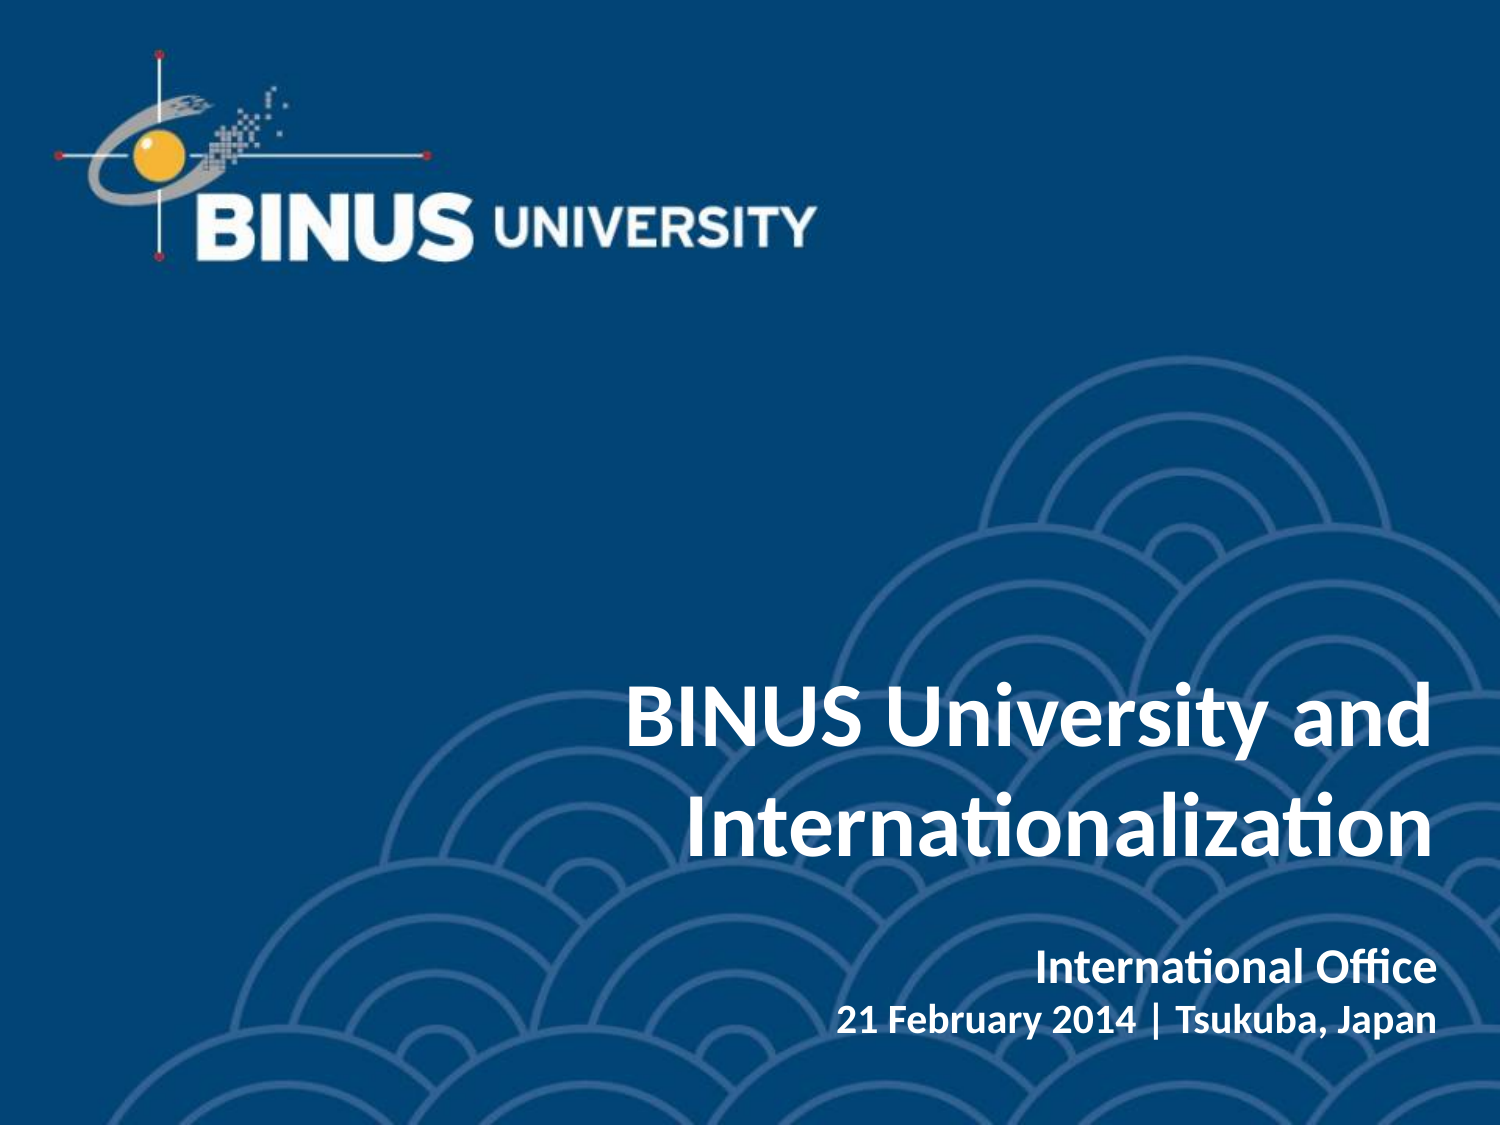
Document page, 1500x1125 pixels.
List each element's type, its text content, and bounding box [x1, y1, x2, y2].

picture [0, 0, 1500, 1125]
subtitle International Office 21 February 2014 | Tsukuba, Japan [175, 937, 1454, 1079]
title BINUS University and Internationalization [175, 644, 1451, 886]
